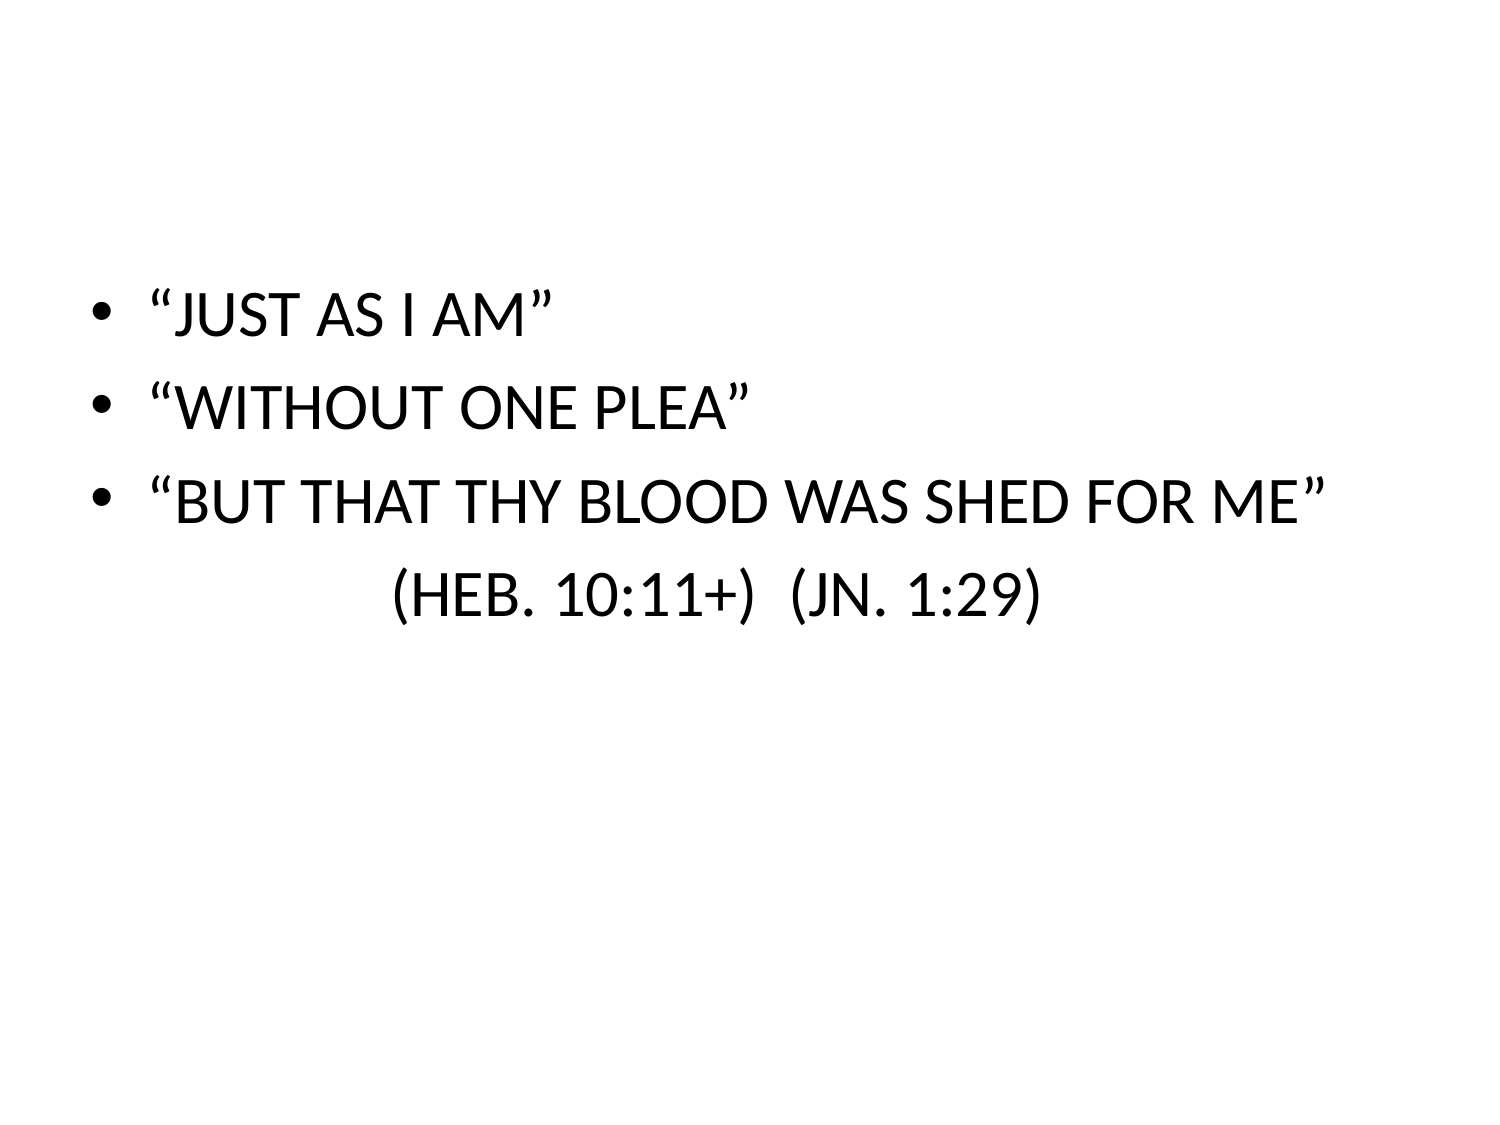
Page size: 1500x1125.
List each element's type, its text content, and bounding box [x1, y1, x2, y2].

list “JUST AS I AM” “WITHOUT ONE PLEA” “BUT THAT THY BLOOD WAS SHED FOR ME” (HEB. 10:11+) (JN. 1:29) [75, 262, 1425, 1005]
